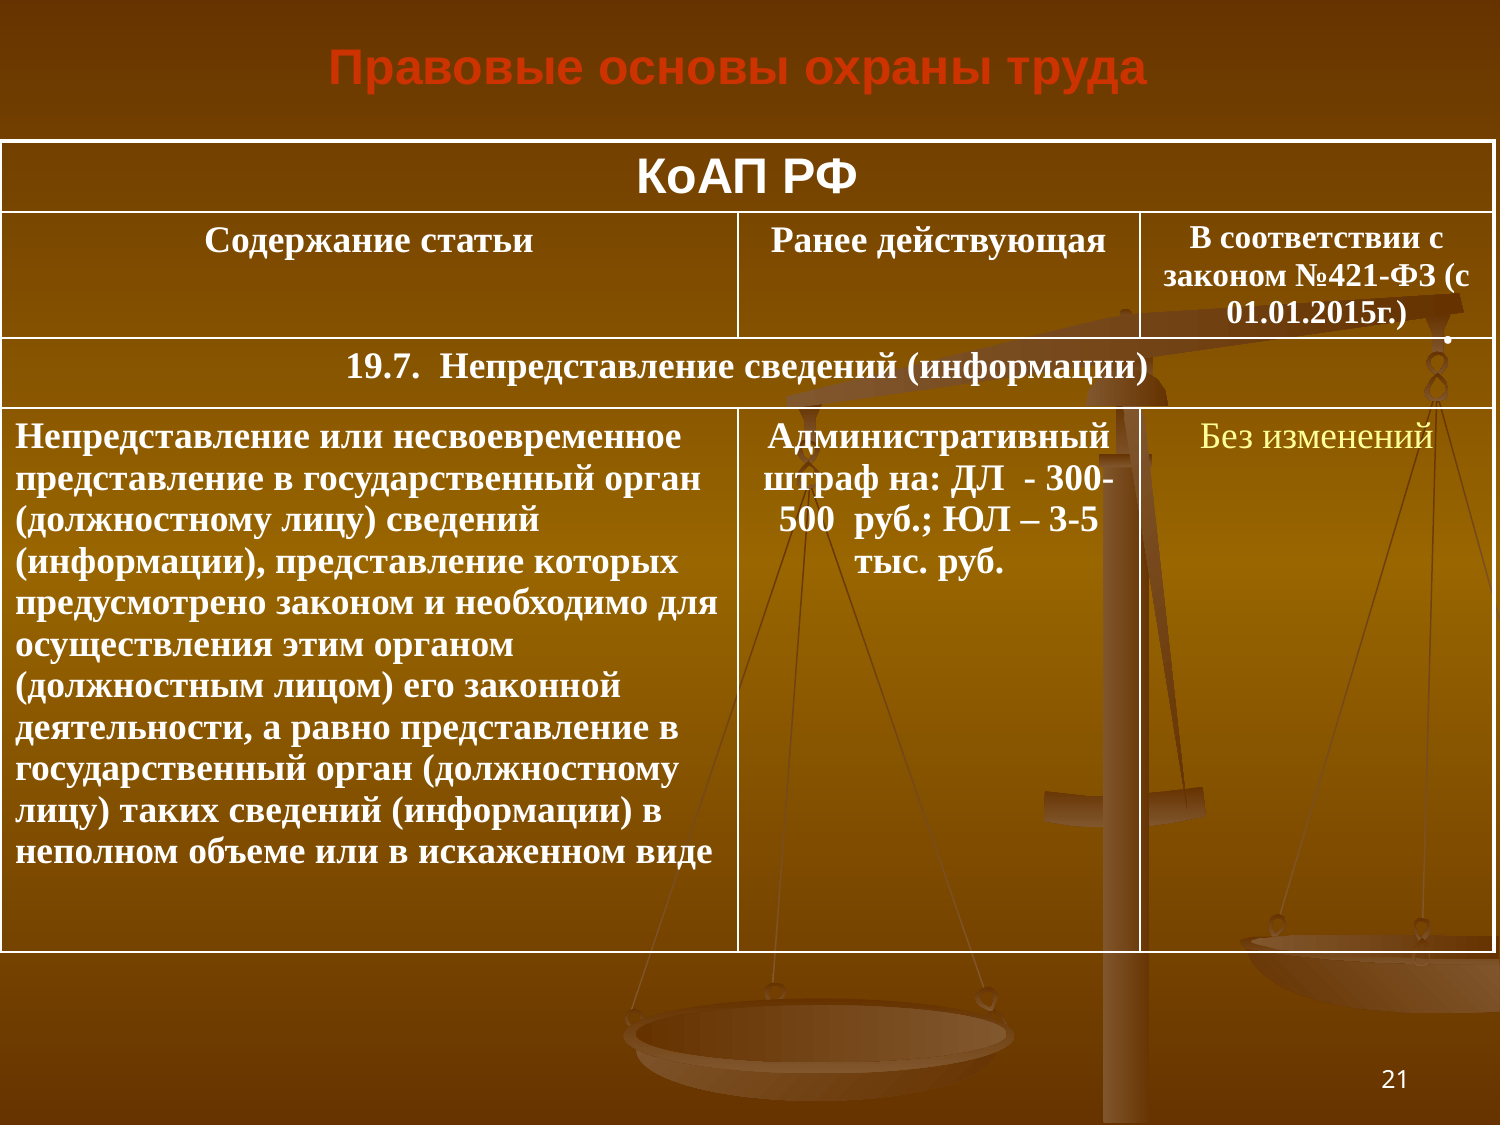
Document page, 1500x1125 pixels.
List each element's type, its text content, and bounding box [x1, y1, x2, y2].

table_cell Без изменений [1141, 409, 1492, 951]
table_cell 19.7. Непредставление сведений (информации) [2, 339, 1492, 407]
table_cell Ранее действующая [739, 213, 1139, 337]
slide_number 21 [1074, 1095, 1426, 1106]
table_cell В соответствии с законом №421-ФЗ (с 01.01.2015г.) [1141, 213, 1492, 337]
list . [40, 953, 1471, 1095]
table_cell Содержание статьи [2, 213, 737, 337]
table_header КоАП РФ [2, 143, 1492, 211]
table_cell Административный штраф на: ДЛ - 300-500 руб.; ЮЛ – 3-5 тыс. руб. [739, 409, 1139, 951]
table_cell Непредставление или несвоевременное представление в государственный орган (должностному лицу) сведений (информации), представление которых предусмотрено законом и необходимо для осуществления этим органом (должностным лицом) его законной деятельности, а равно представление в государственный орган (должностному лицу) таких сведений (информации) в неполном объеме или в искаженном виде [2, 409, 737, 951]
text_box Правовые основы охраны труда [253, 0, 1223, 136]
